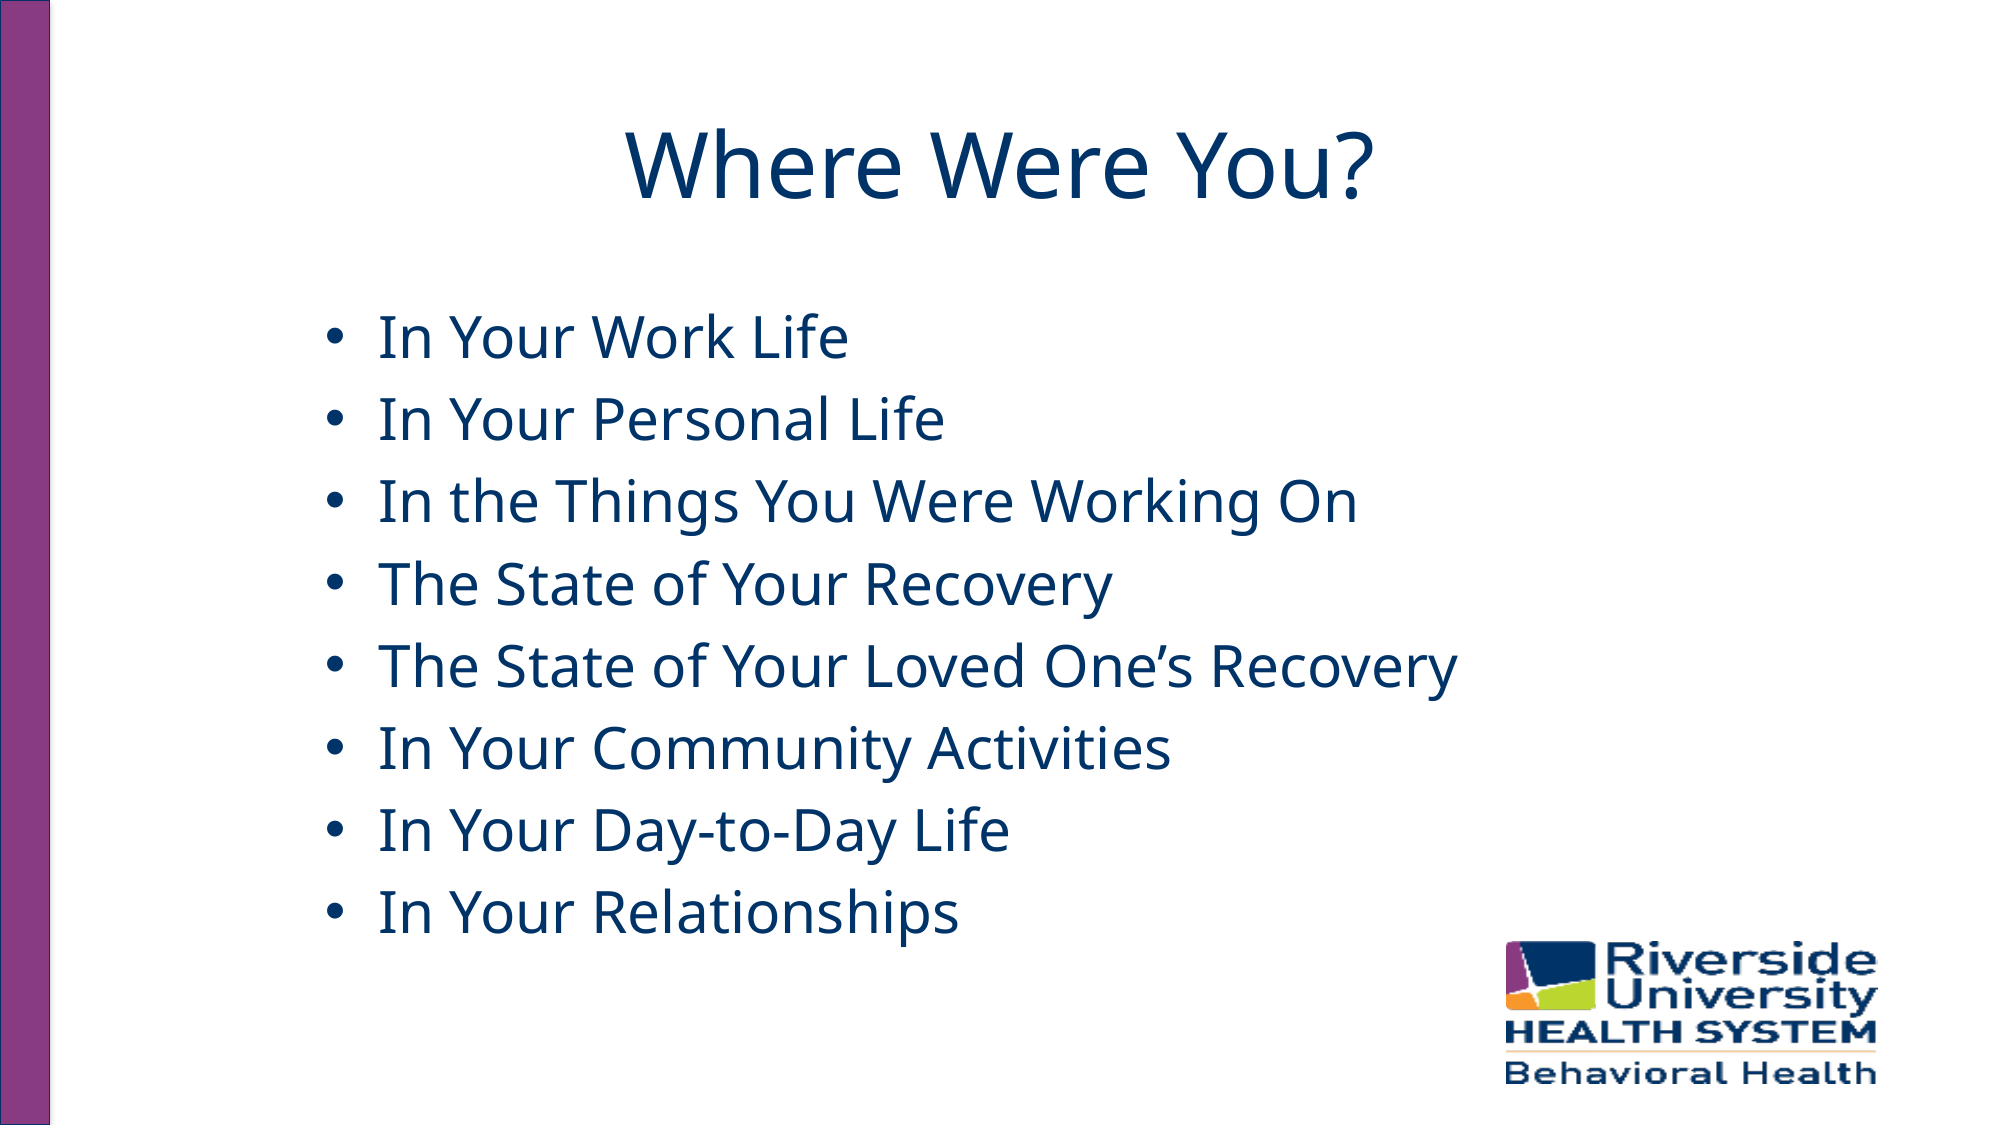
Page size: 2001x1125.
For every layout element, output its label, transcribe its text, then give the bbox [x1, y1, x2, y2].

title Where Were You? [99, 75, 1900, 263]
picture [1506, 941, 1878, 1084]
list In Your Work Life In Your Personal Life In the Things You Were Working On The State of Your Recovery The State of Your Loved One’s Recovery In Your Community Activities In Your Day-to-Day Life In Your Relationships [324, 299, 1675, 946]
